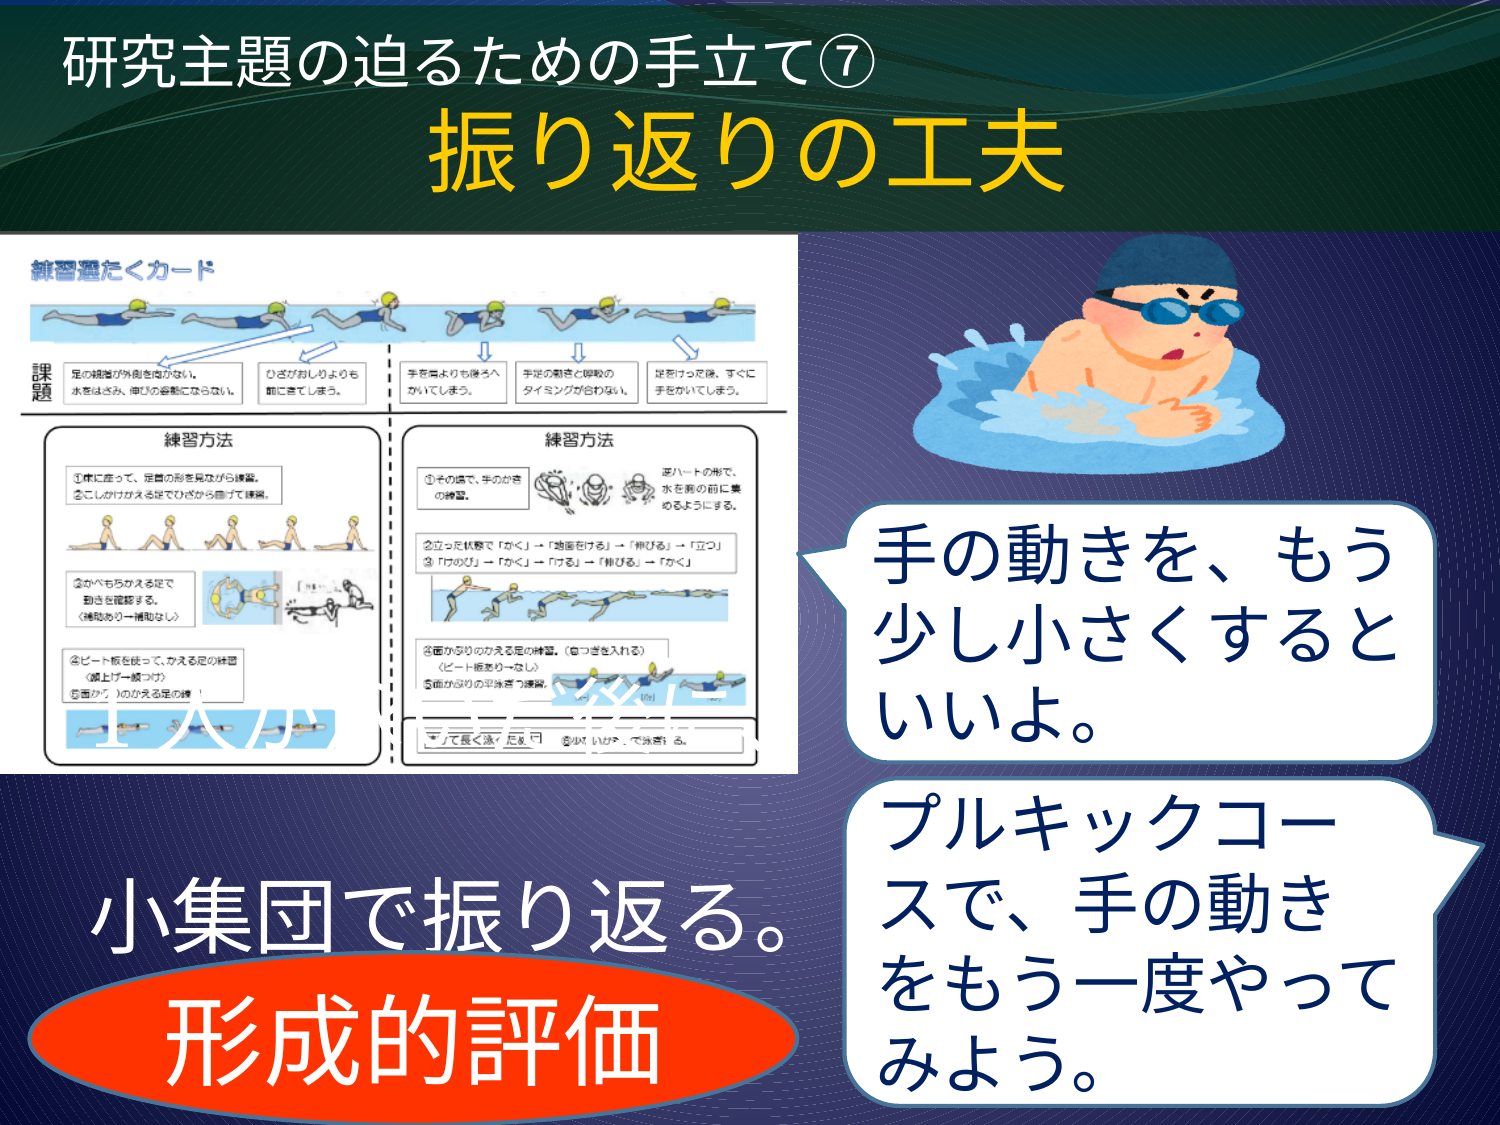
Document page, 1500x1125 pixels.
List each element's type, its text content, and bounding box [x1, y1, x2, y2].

text_box 研究主題の迫るための手立て⑦ 振り返りの工夫 [0, 3, 1500, 234]
text_box 形成的評価 [27, 950, 800, 1125]
text_box 手の動きを、もう少し小さくするといいよ。 [803, 500, 1438, 765]
title 1人が泳いだ後に、 小集団で振り返る。 [88, 784, 798, 965]
picture [0, 231, 798, 774]
picture [903, 206, 1294, 503]
text_box プルキックコースで、手の動きをもう一度やってみよう。 [842, 776, 1486, 1108]
